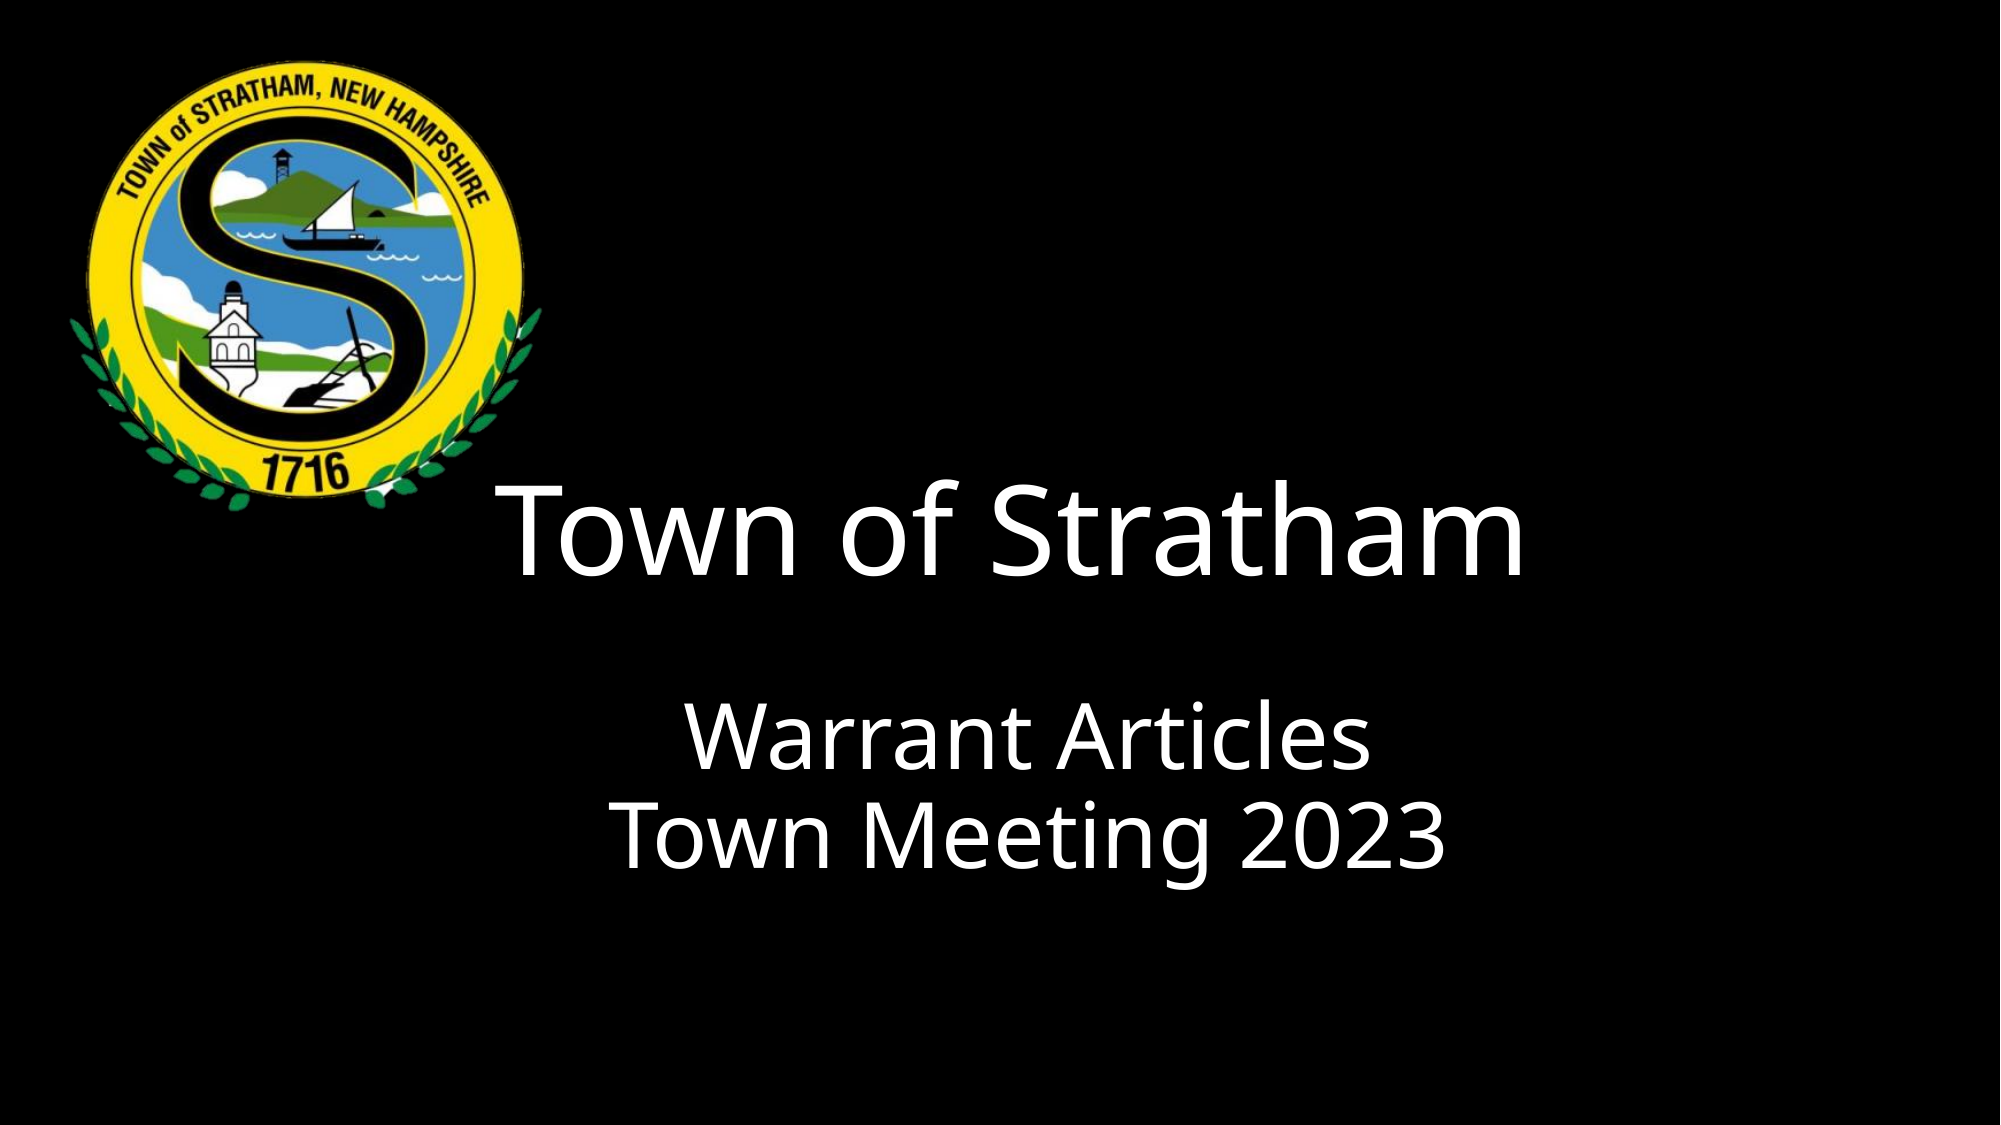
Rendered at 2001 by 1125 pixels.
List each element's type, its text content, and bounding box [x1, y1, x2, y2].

title Town of Stratham Warrant Articles Town Meeting 2023 [340, 157, 1717, 897]
picture [61, 46, 553, 528]
